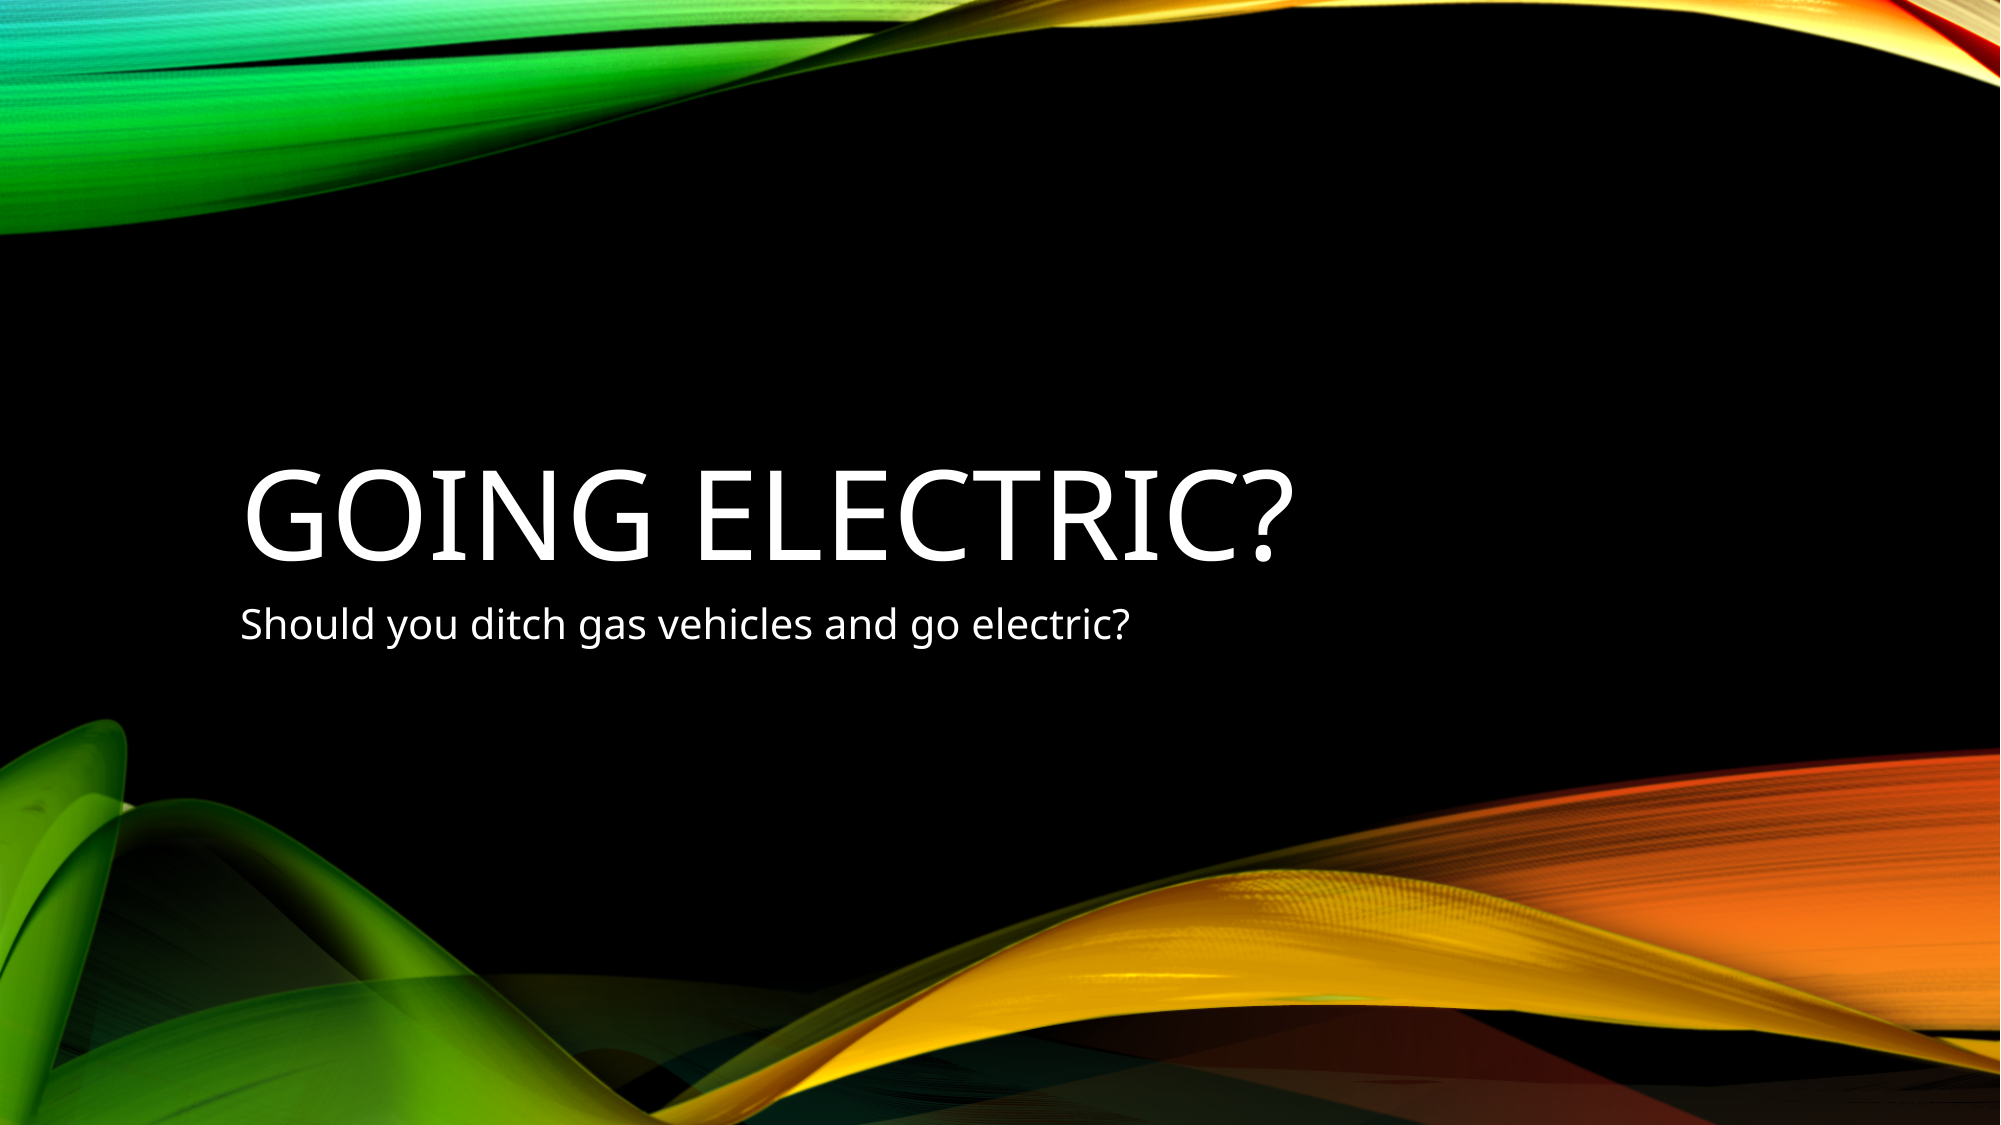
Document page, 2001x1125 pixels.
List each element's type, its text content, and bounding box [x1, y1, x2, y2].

picture [0, 0, 2000, 237]
subtitle Should you ditch gas vehicles and go electric? [225, 595, 1775, 709]
picture [0, 717, 2000, 1125]
title Going Electric? [225, 295, 1775, 595]
